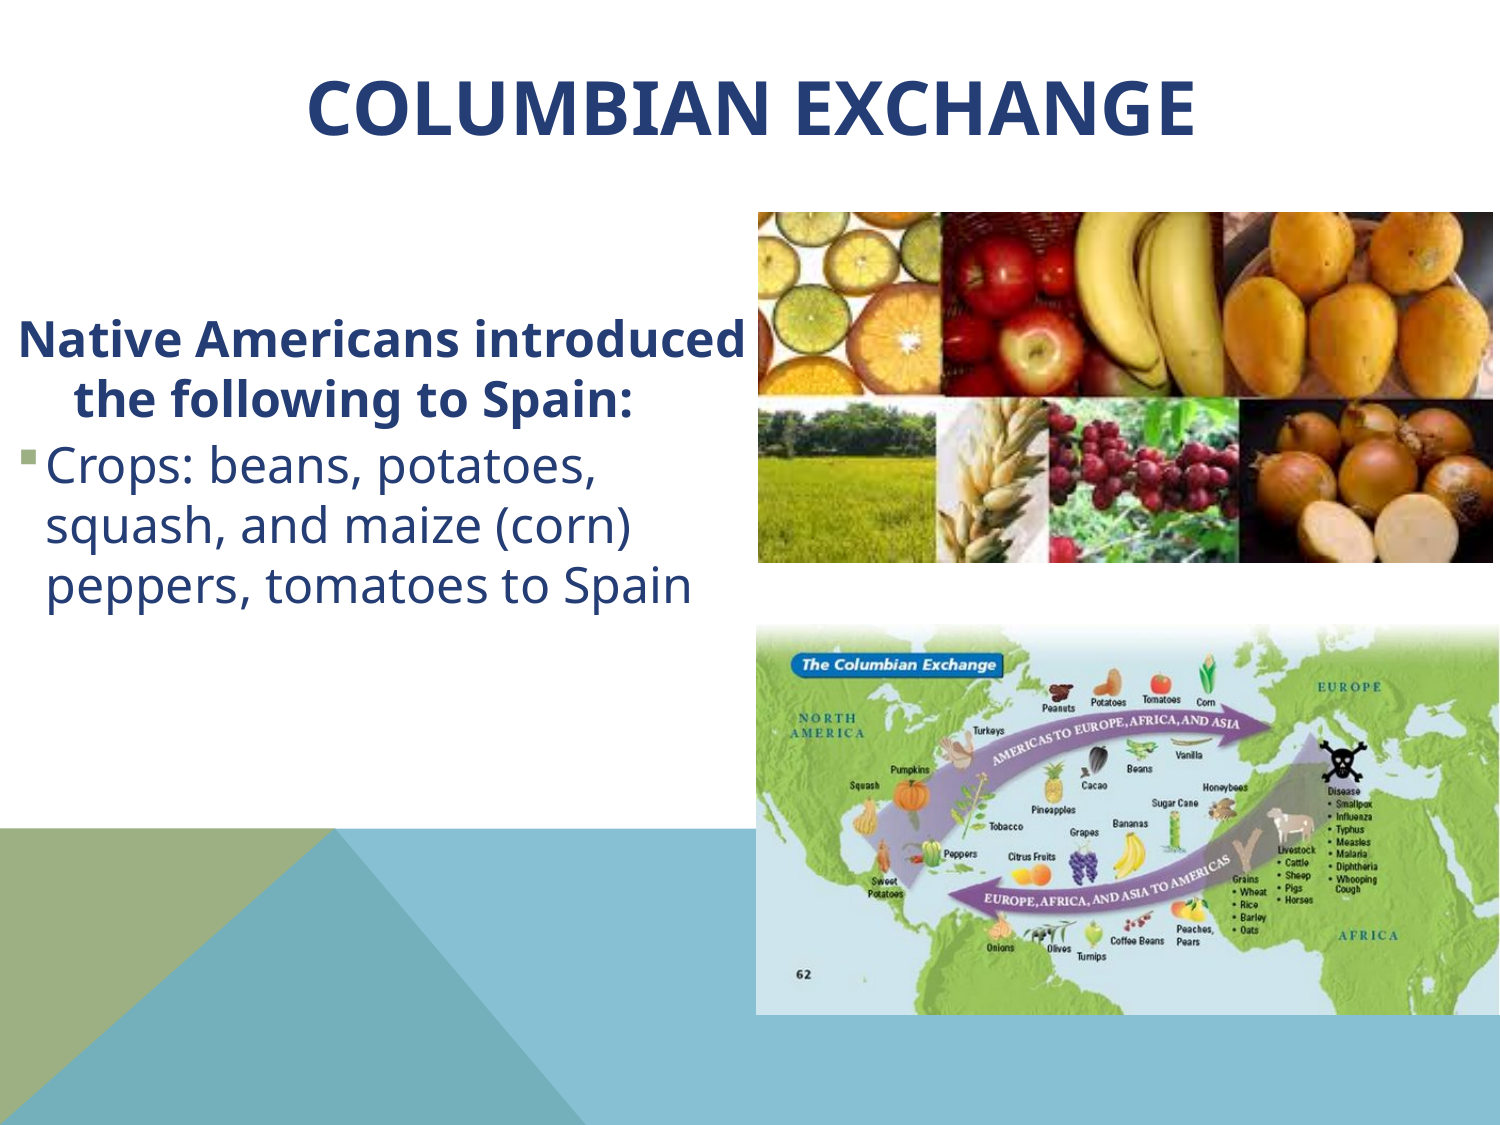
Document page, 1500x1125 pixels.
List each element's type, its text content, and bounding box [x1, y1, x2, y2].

picture [755, 624, 1500, 1015]
list Native Americans introduced the following to Spain: Crops: beans, potatoes, squash, and maize (corn) peppers, tomatoes to Spain [2, 299, 790, 1100]
picture [758, 212, 1493, 563]
title Columbian Exchange [135, 60, 1369, 150]
